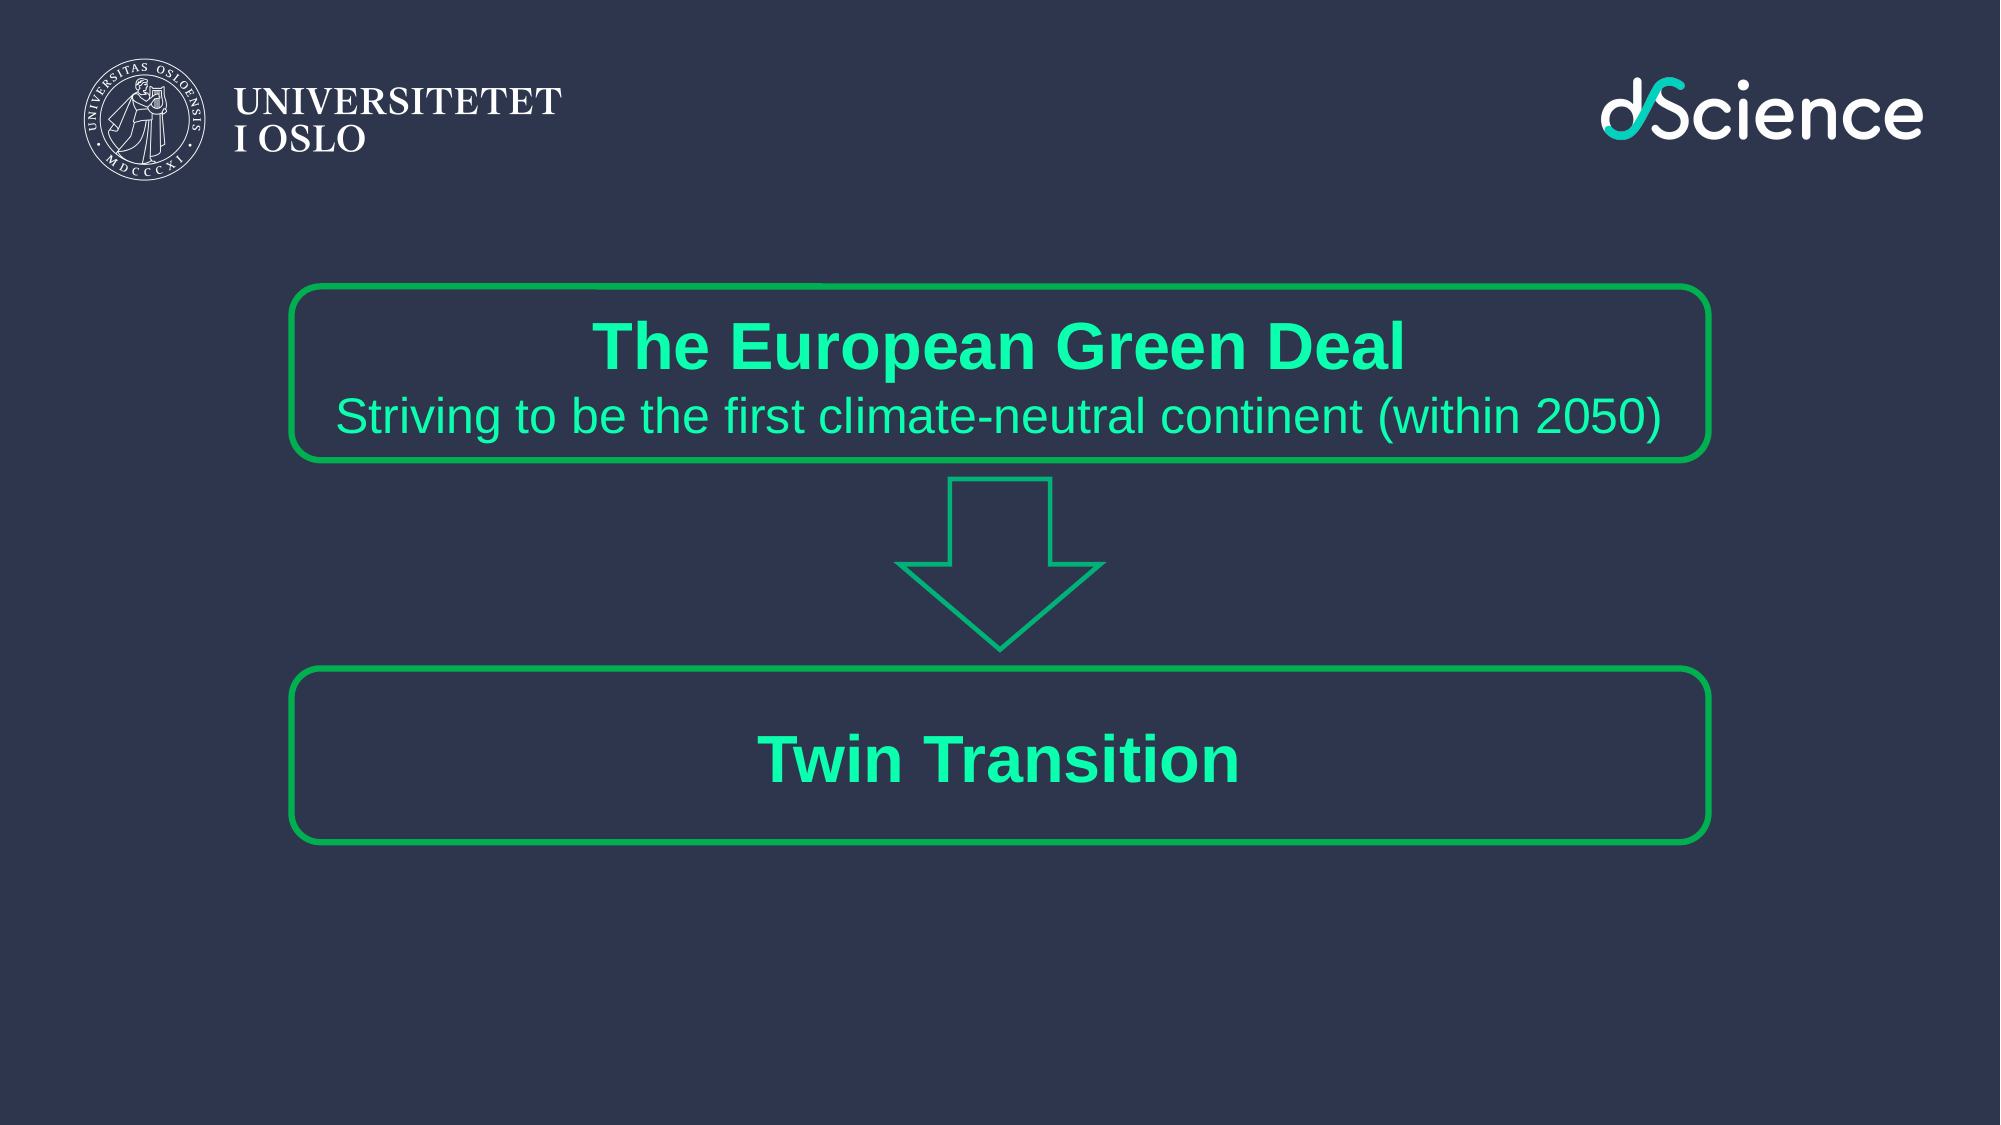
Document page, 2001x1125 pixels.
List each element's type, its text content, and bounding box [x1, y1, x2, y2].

text_box [896, 477, 1104, 651]
text_box The European Green Deal Striving to be the first climate-neutral continent (within 2050) [290, 285, 1710, 462]
picture [0, 0, 689, 309]
picture [1601, 77, 1923, 140]
text_box Twin Transition [290, 667, 1710, 844]
